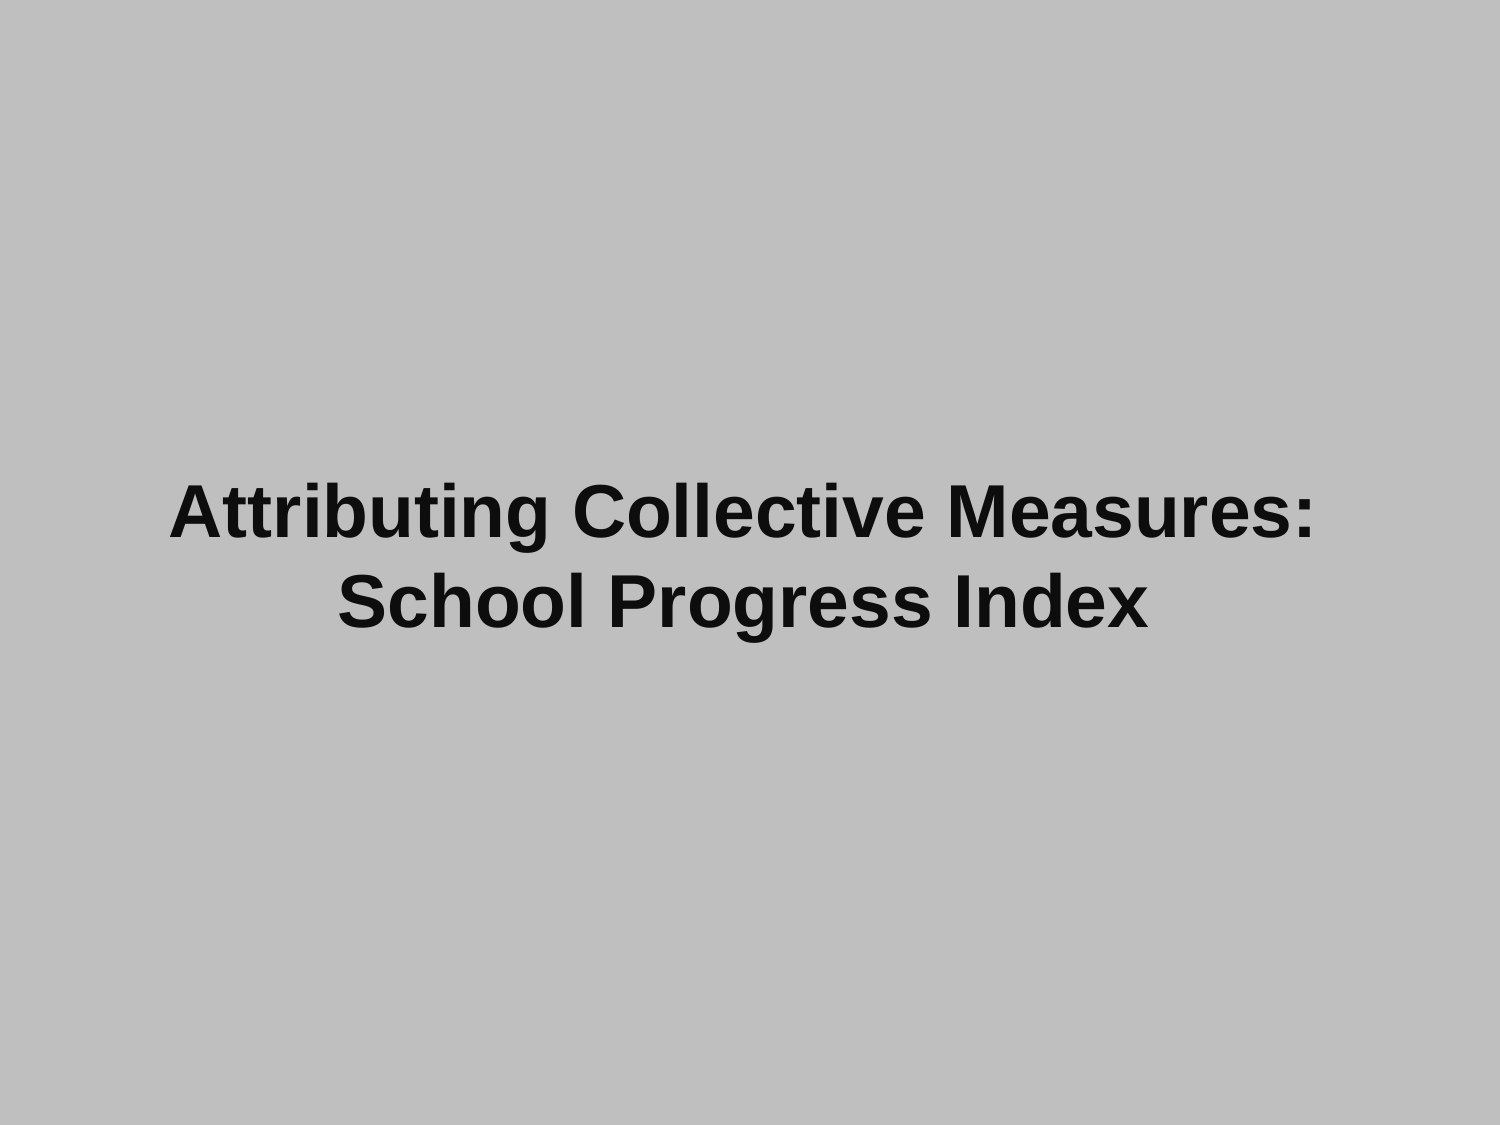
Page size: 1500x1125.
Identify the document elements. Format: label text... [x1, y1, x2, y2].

title Attributing Collective Measures: School Progress Index [24, 262, 1463, 688]
